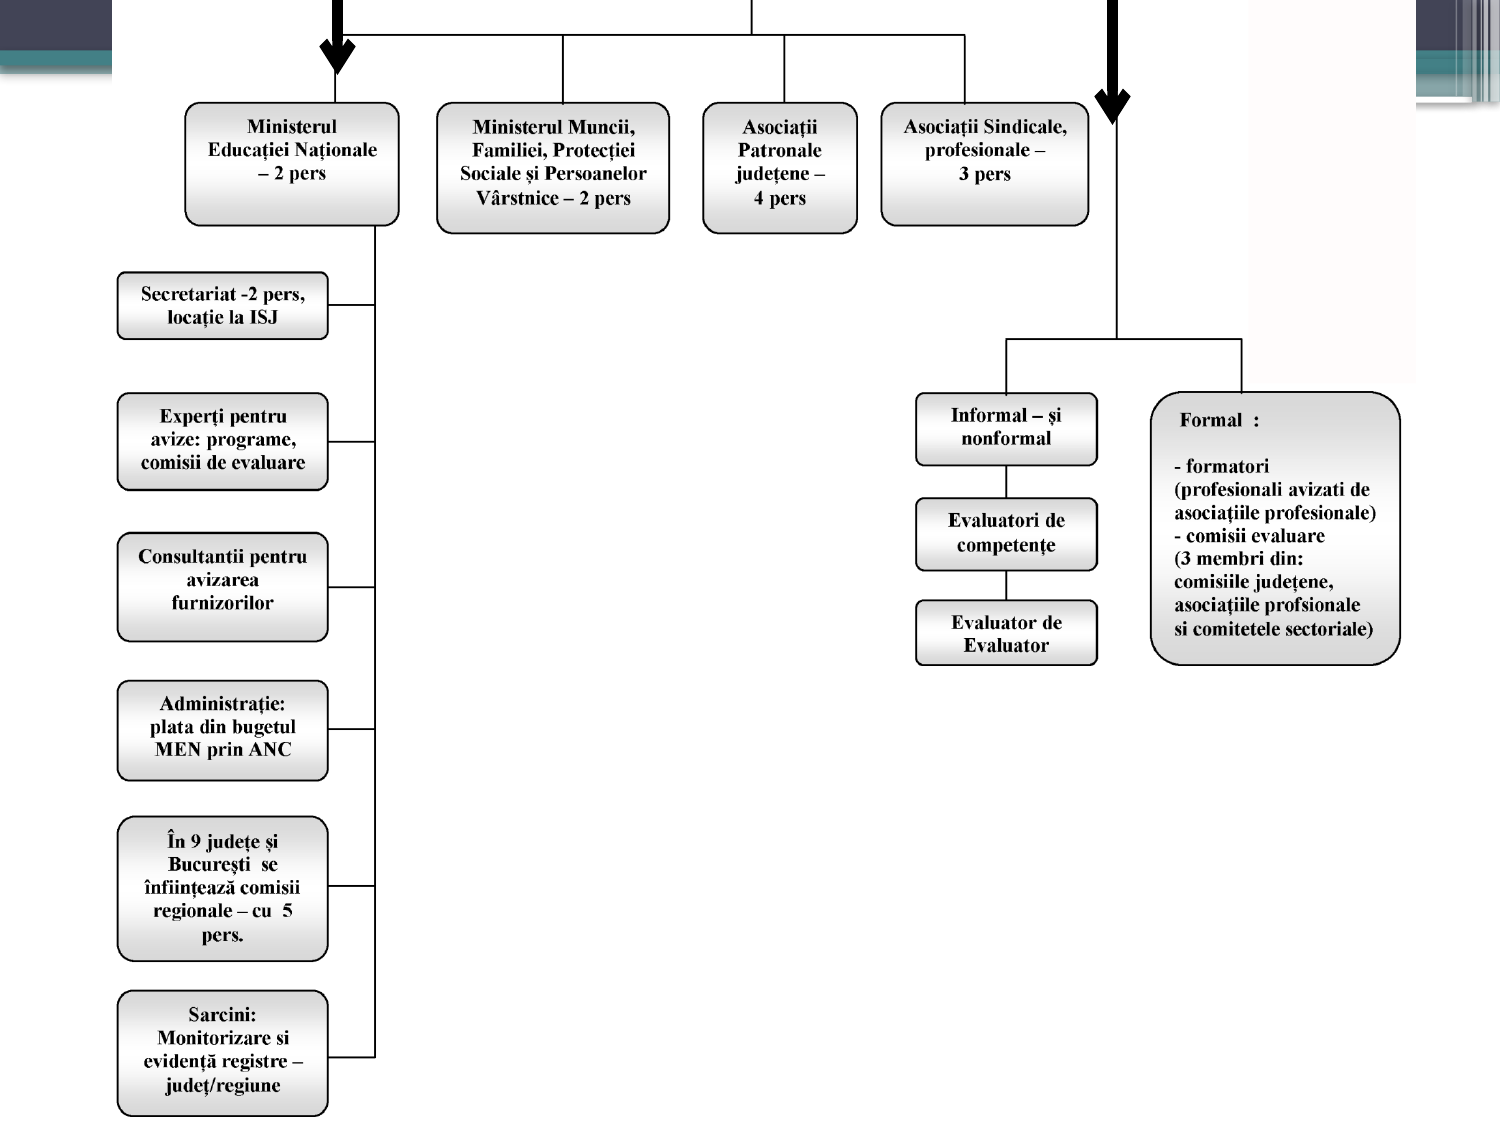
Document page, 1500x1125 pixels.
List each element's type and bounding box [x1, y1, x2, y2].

text_box [112, 0, 1416, 1125]
